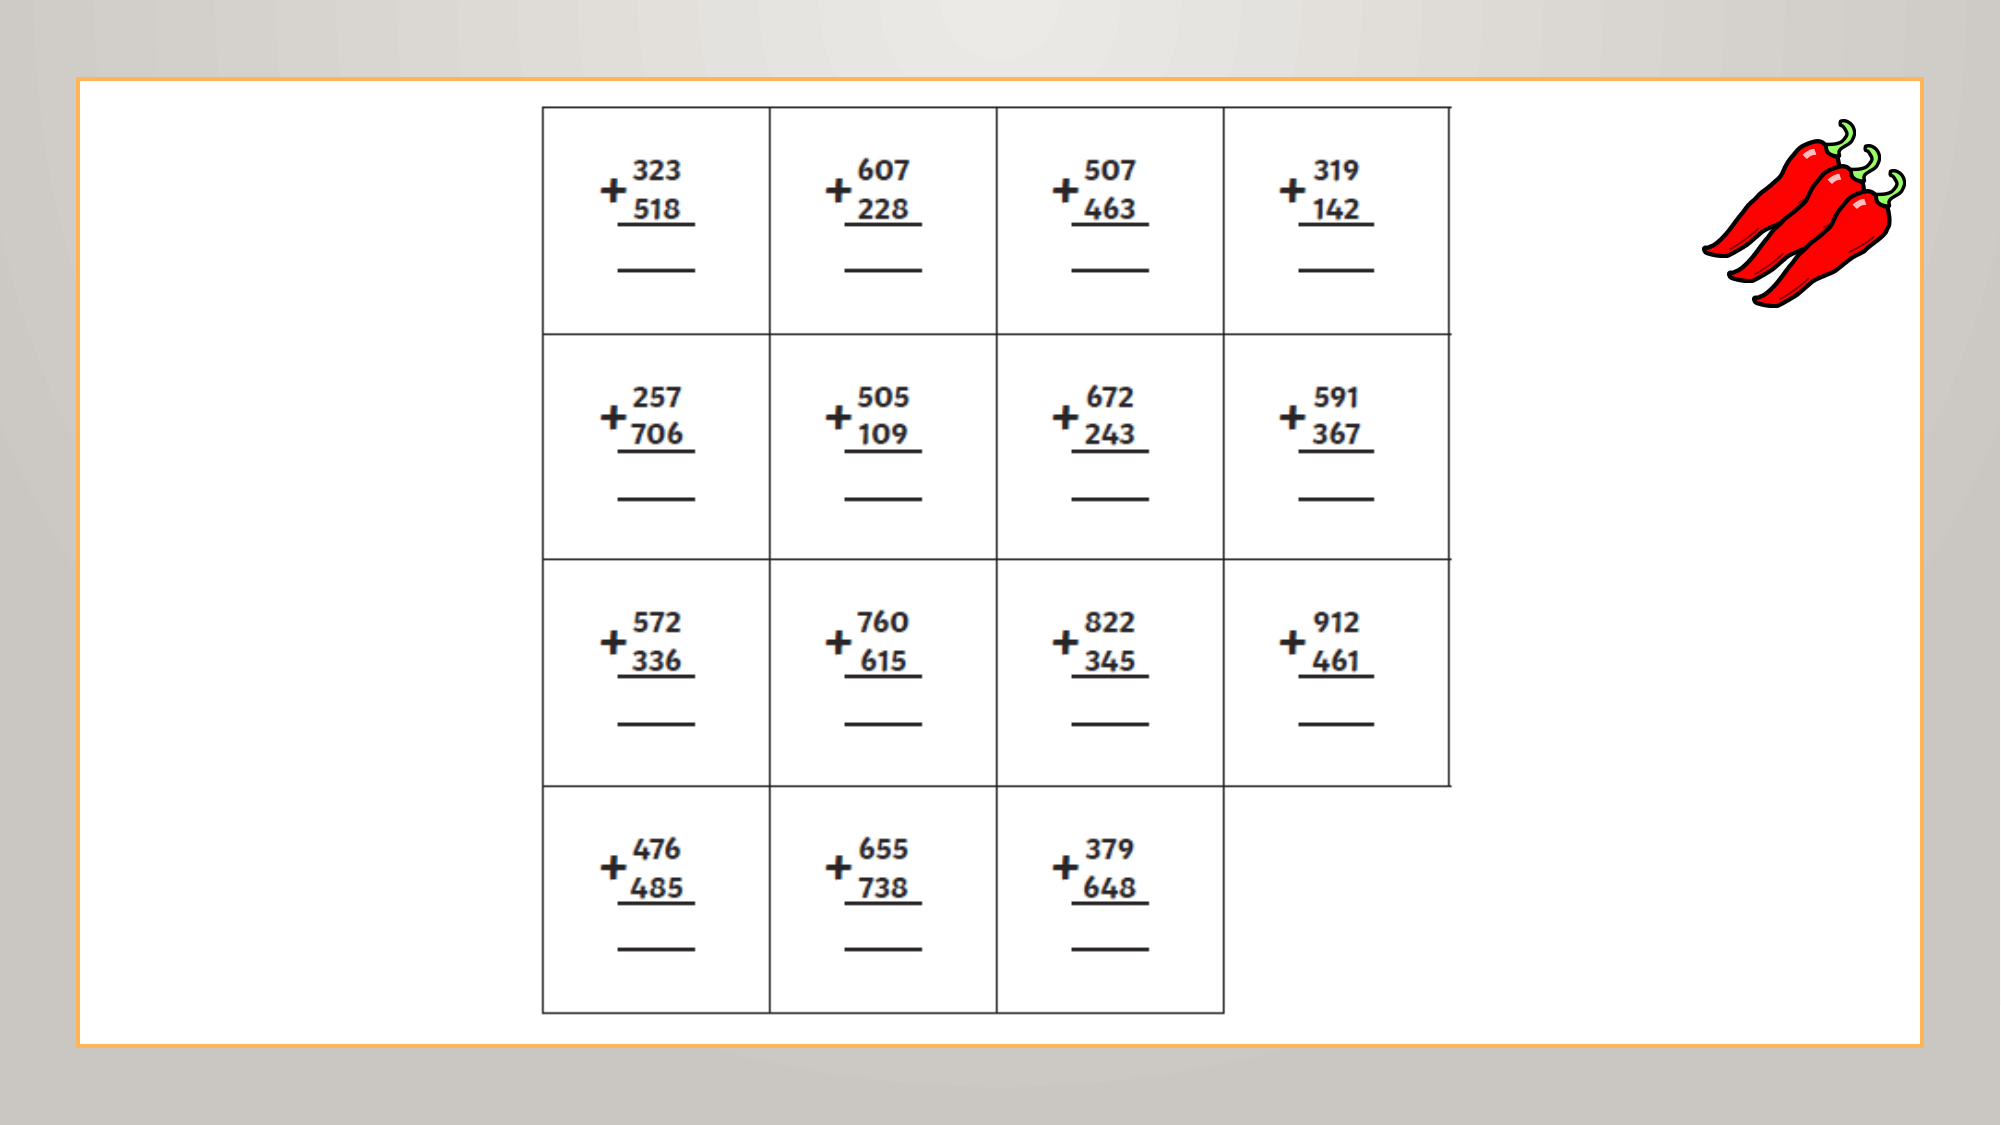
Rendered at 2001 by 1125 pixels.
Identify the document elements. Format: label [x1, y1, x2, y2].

picture [1701, 119, 1906, 308]
text_box [0, 0, 2000, 1125]
text_box [77, 77, 1923, 1048]
picture [535, 105, 1465, 1020]
